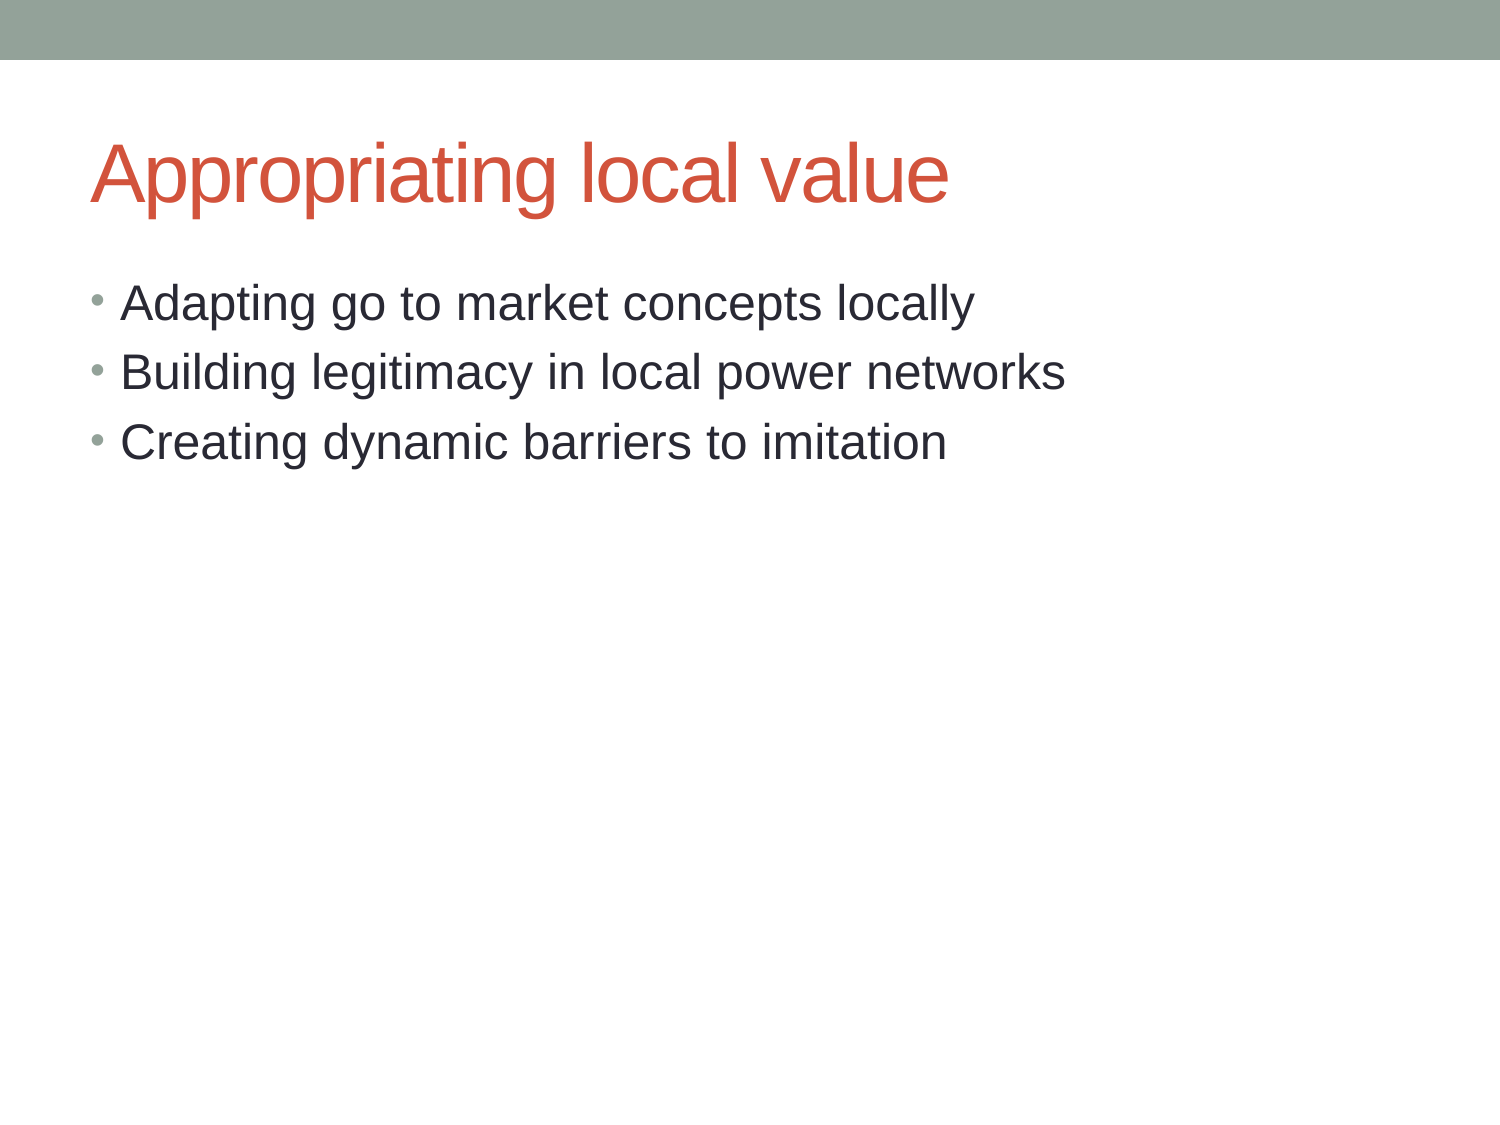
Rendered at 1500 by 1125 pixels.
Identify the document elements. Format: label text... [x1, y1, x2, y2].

title Appropriating local value [75, 87, 1425, 250]
list Adapting go to market concepts locally Building legitimacy in local power networks Creating dynamic barriers to imitation [75, 262, 1425, 1063]
